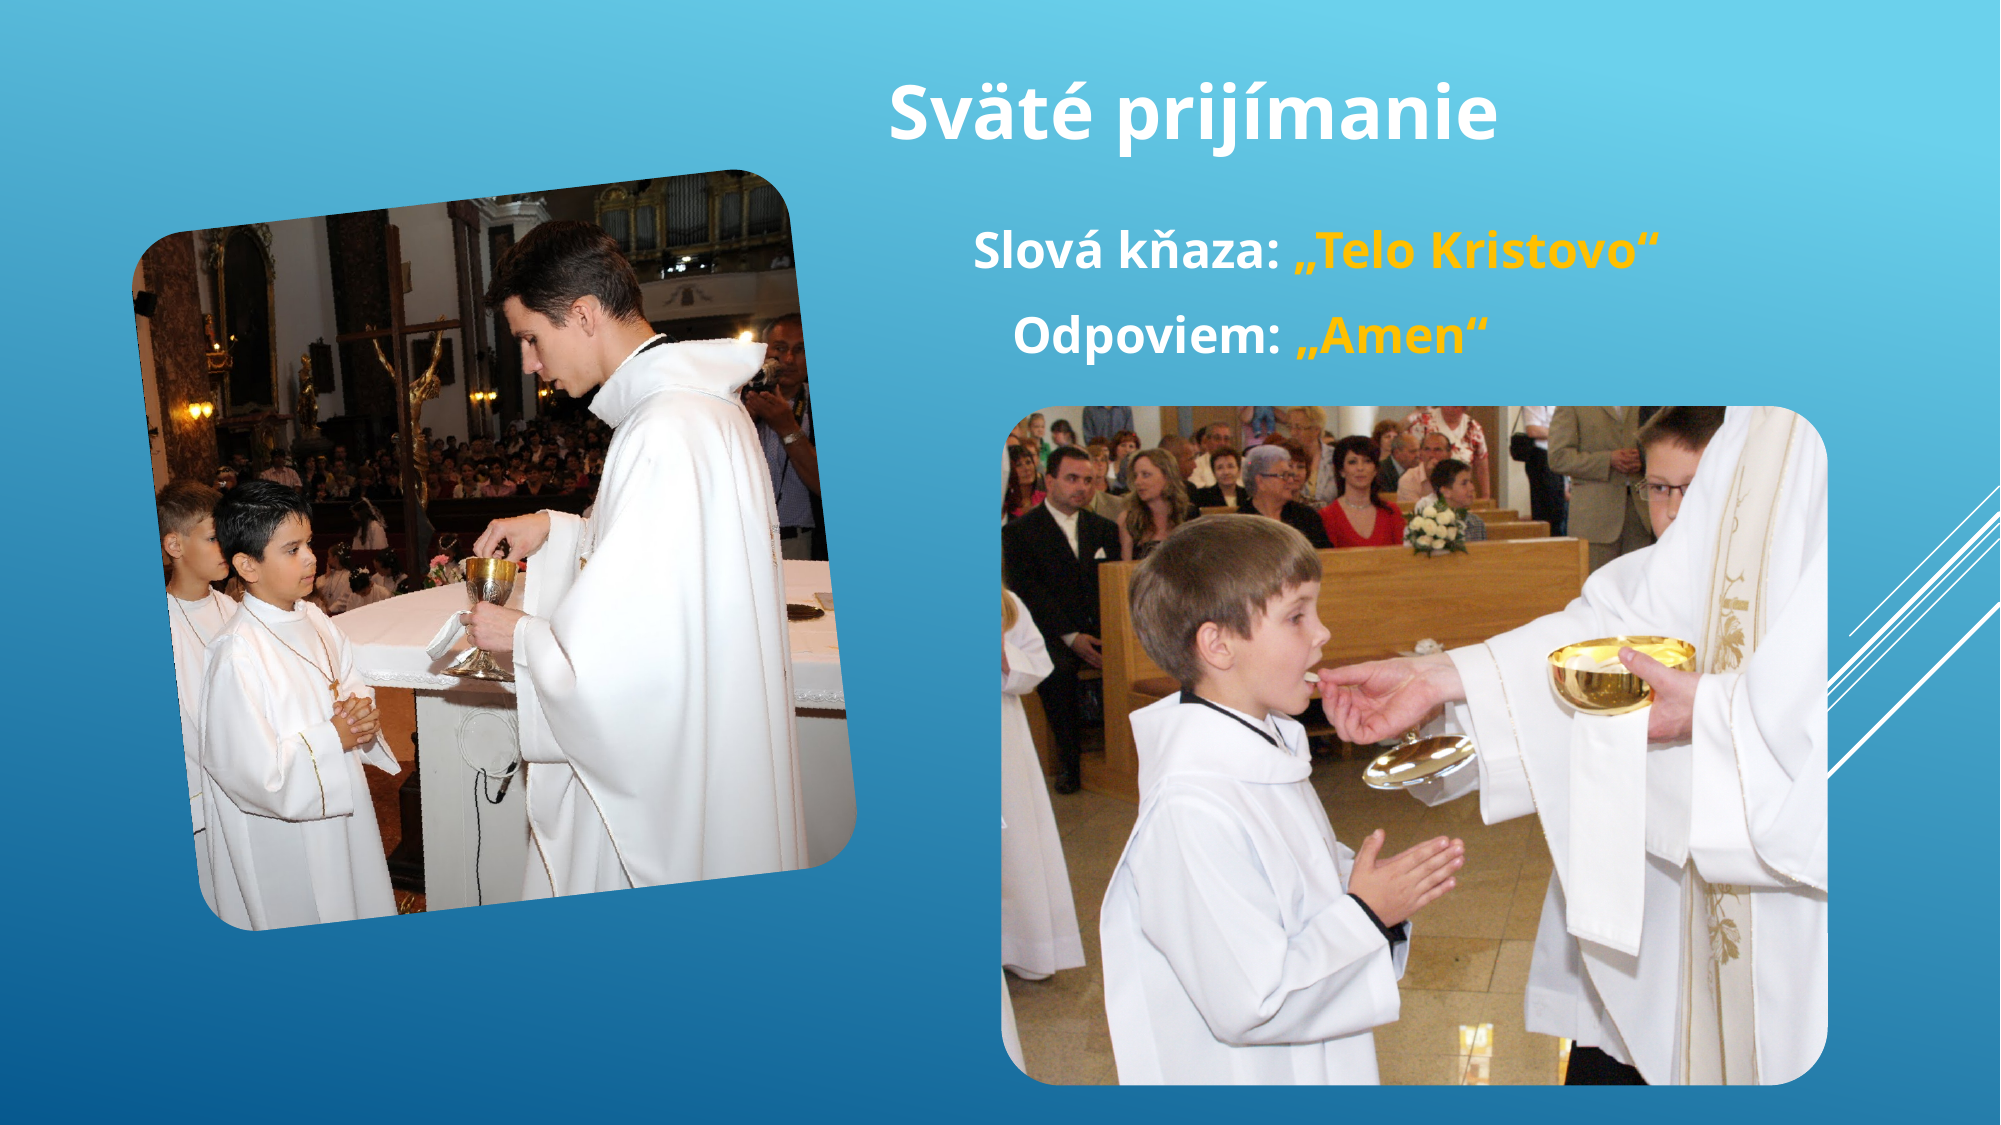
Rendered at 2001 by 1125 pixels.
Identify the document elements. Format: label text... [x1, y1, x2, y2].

text_box Sväté prijímanie Slová kňaza: „Telo Kristovo“ Odpoviem: „Amen“ [815, 56, 1858, 371]
picture [135, 169, 855, 931]
picture [1001, 405, 1828, 1086]
